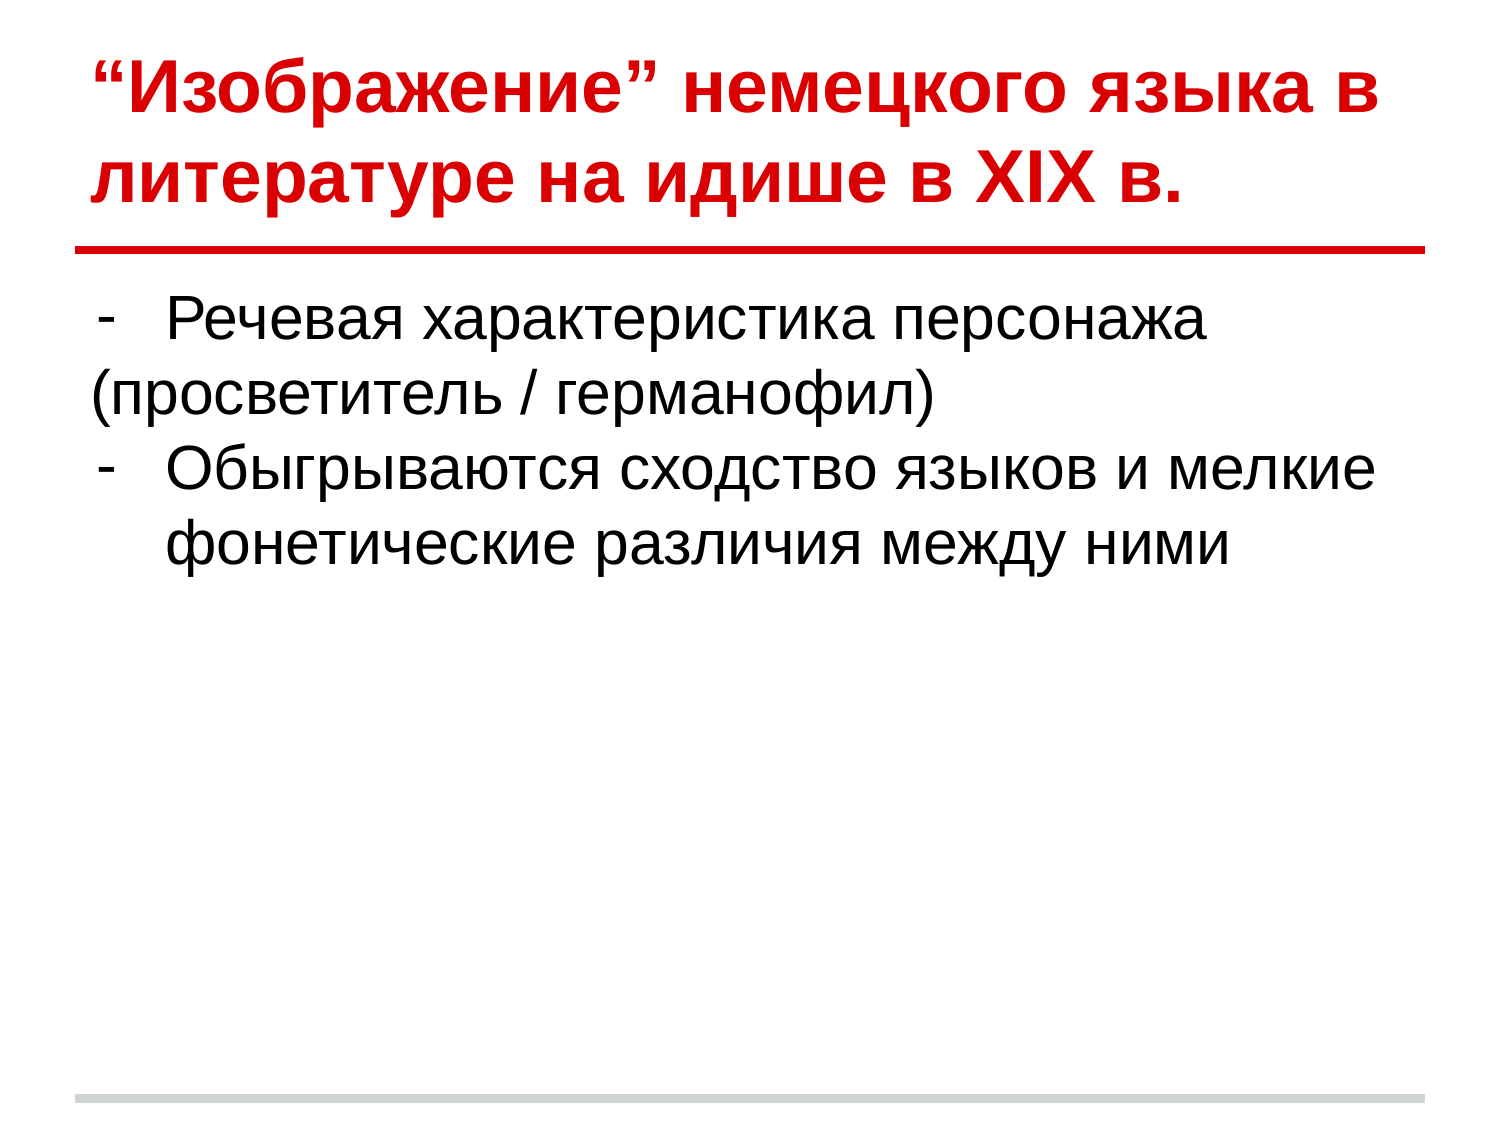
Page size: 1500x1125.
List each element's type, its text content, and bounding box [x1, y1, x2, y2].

list Речевая характеристика персонажа (просветитель / германофил) Обыгрываются сходство языков и мелкие фонетические различия между ними [75, 262, 1425, 1078]
title “Изображение” немецкого языка в литературе на идише в XIX в. [75, 45, 1425, 233]
